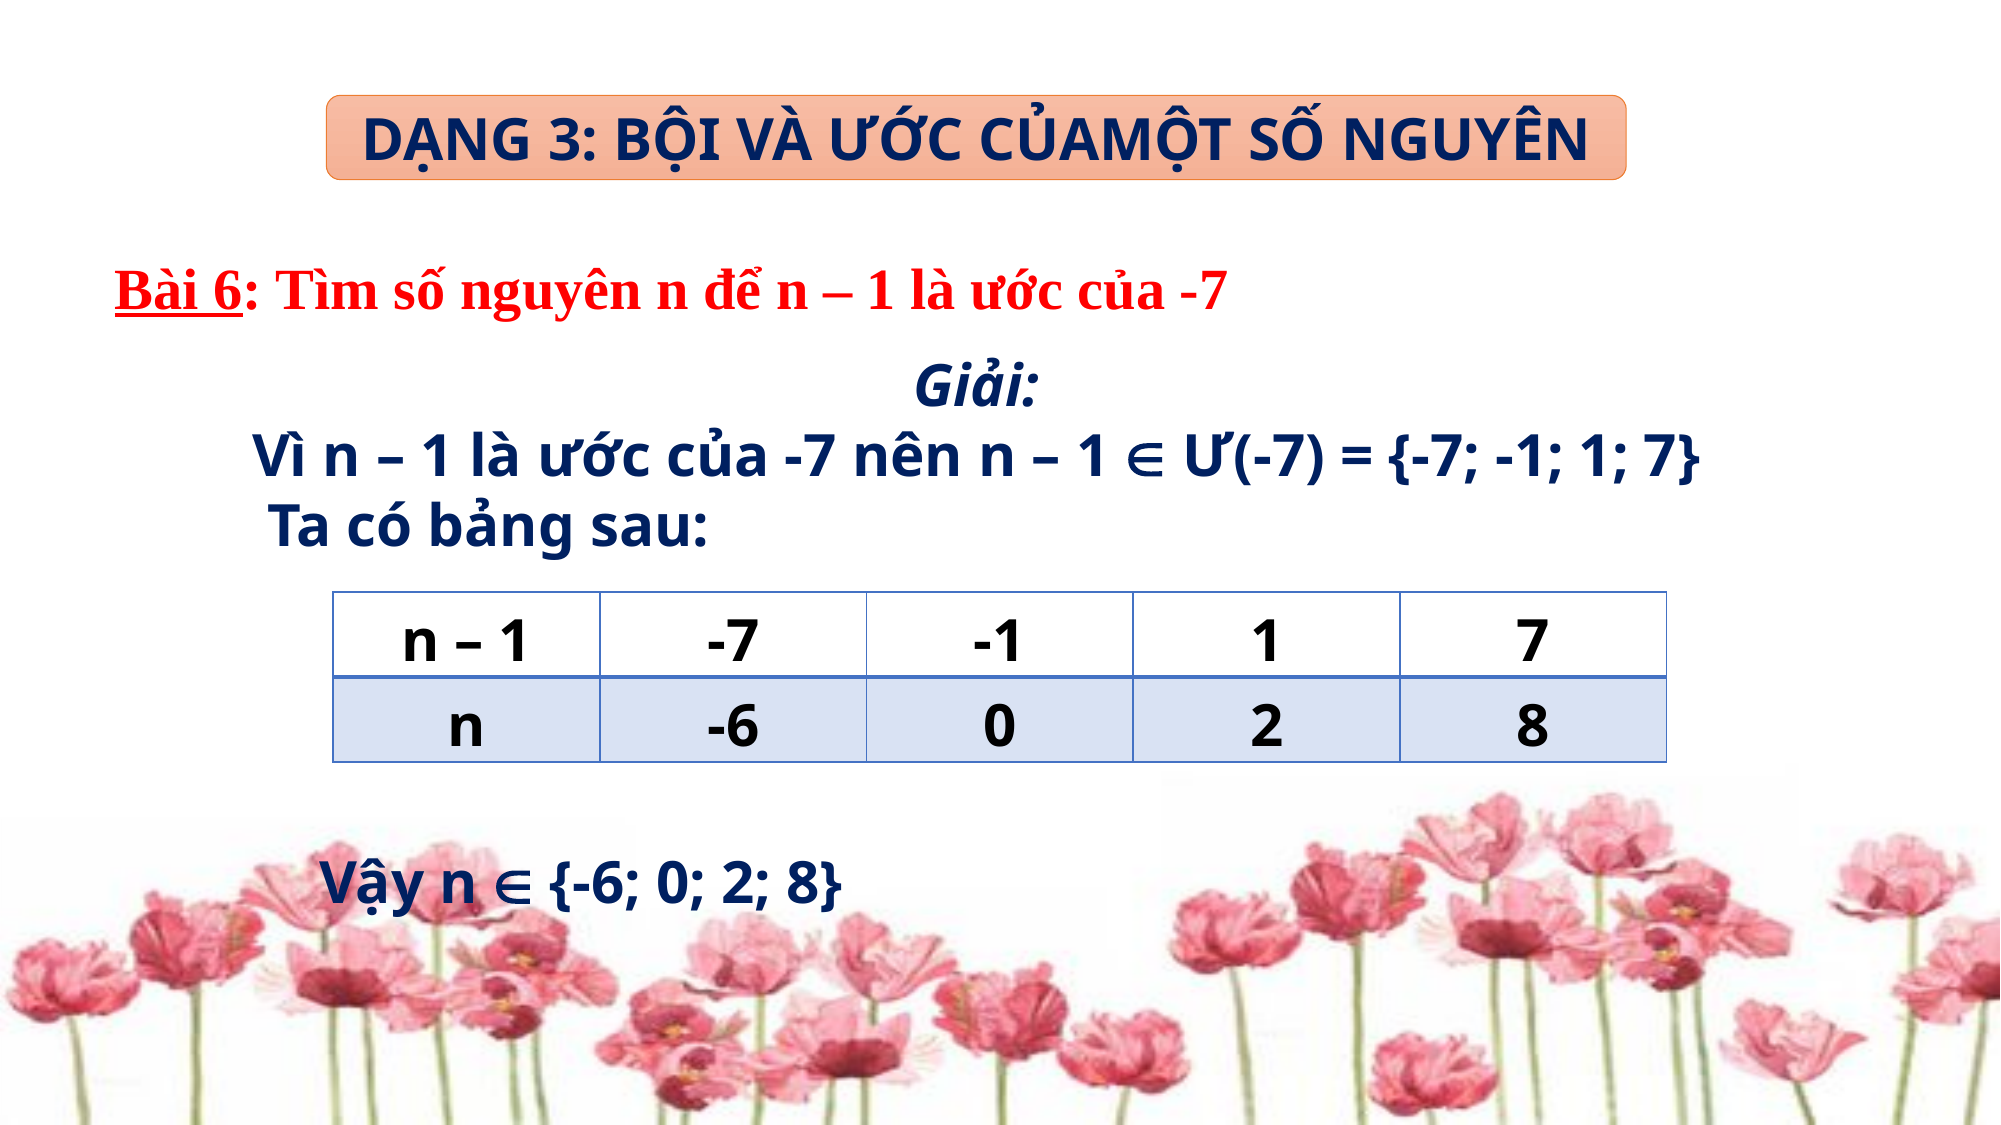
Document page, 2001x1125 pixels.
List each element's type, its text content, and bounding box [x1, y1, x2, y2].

text_box Giải: Vì n – 1 là ước của -7 nên n – 1  Ư(-7) = {-7; -1; 1; 7} Ta có bảng sau: [237, 340, 1716, 566]
table_header 1 [1134, 593, 1399, 675]
table_cell 8 [1401, 679, 1666, 761]
table_header n – 1 [334, 593, 599, 675]
table_cell -6 [601, 679, 866, 761]
table_cell 2 [1134, 679, 1399, 761]
text_box DẠNG 3: BỘI VÀ ƯỚC CỦAMỘT SỐ NGUYÊN [325, 94, 1627, 181]
table_header -7 [601, 593, 866, 675]
table_header 7 [1401, 593, 1666, 675]
text_box Vậy n  {-6; 0; 2; 8} [304, 837, 858, 923]
table_header -1 [867, 593, 1132, 675]
list Bài 6: Tìm số nguyên n để n – 1 là ước của -7 [99, 233, 1900, 1125]
table_cell 0 [867, 679, 1132, 761]
table_cell n [334, 679, 599, 761]
